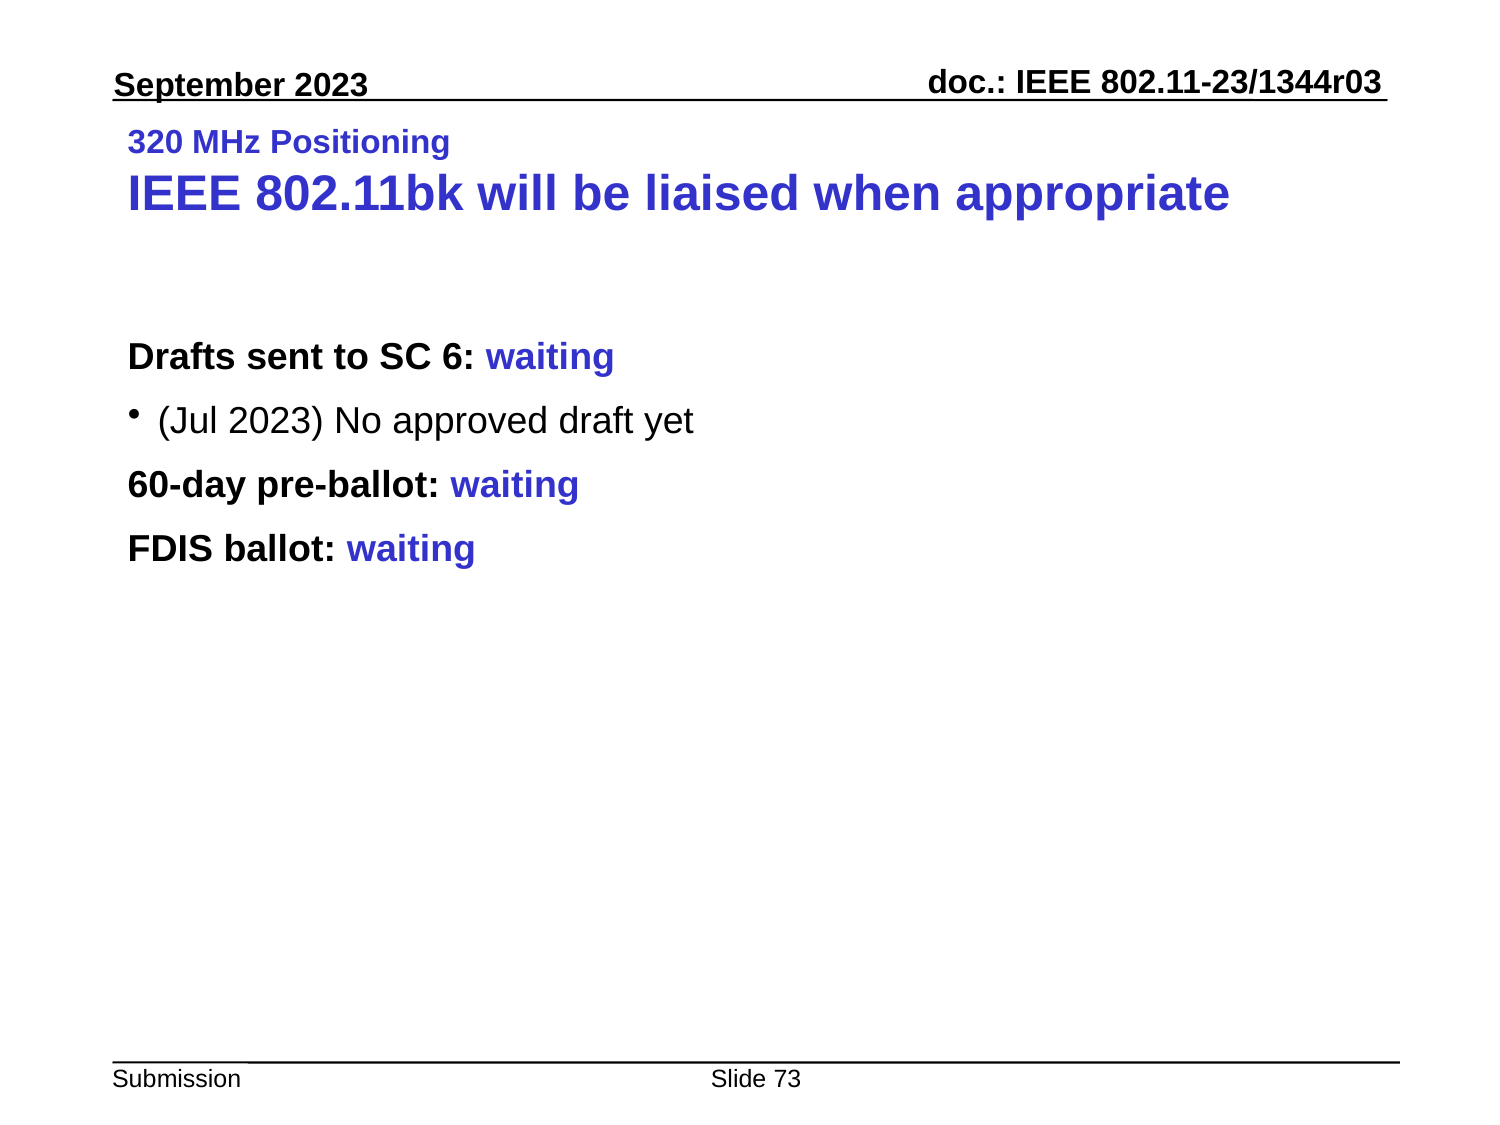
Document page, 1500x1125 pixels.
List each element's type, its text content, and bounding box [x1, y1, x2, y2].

list Drafts sent to SC 6: waiting (Jul 2023) No approved draft yet 60-day pre-ballot: waiting FDIS ballot: waiting [112, 324, 1388, 1000]
title 320 MHz Positioning IEEE 802.11bk will be liaised when appropriate [112, 112, 1388, 288]
slide_number Slide 73 [709, 1061, 803, 1093]
